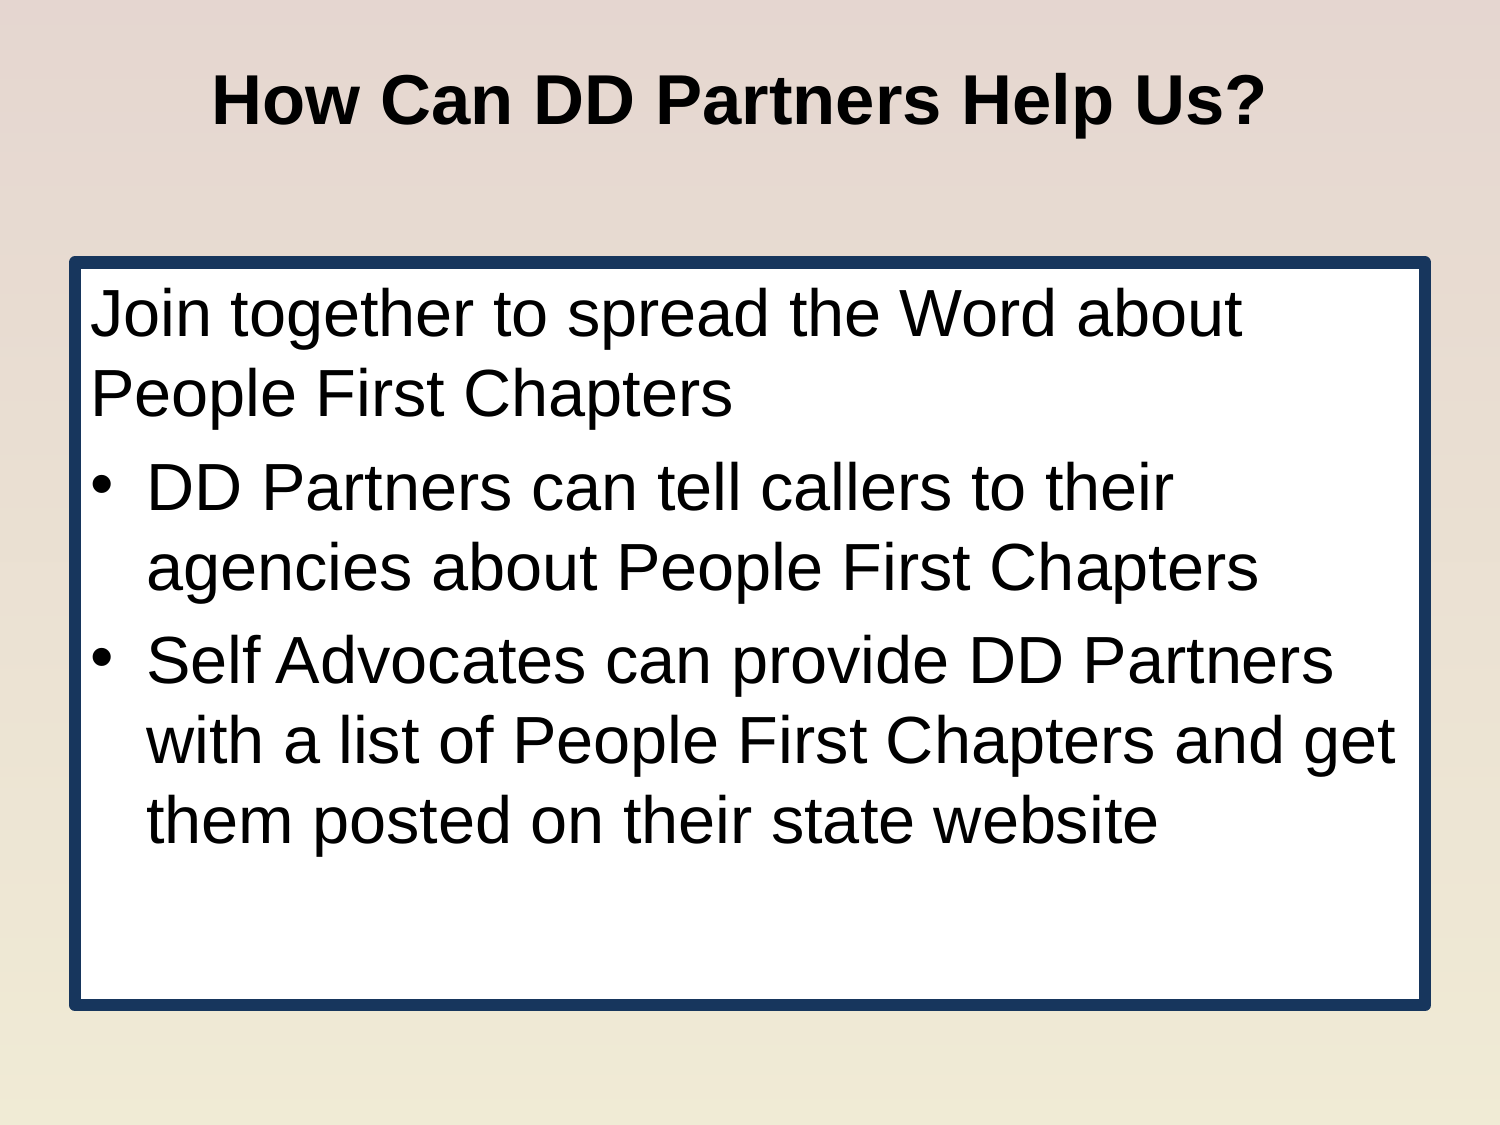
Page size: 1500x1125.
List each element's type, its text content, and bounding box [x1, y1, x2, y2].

title How Can DD Partners Help Us? [75, 45, 1425, 233]
list Join together to spread the Word about People First Chapters DD Partners can tell callers to their agencies about People First Chapters Self Advocates can provide DD Partners with a list of People First Chapters and get them posted on their state website [69, 256, 1431, 1011]
